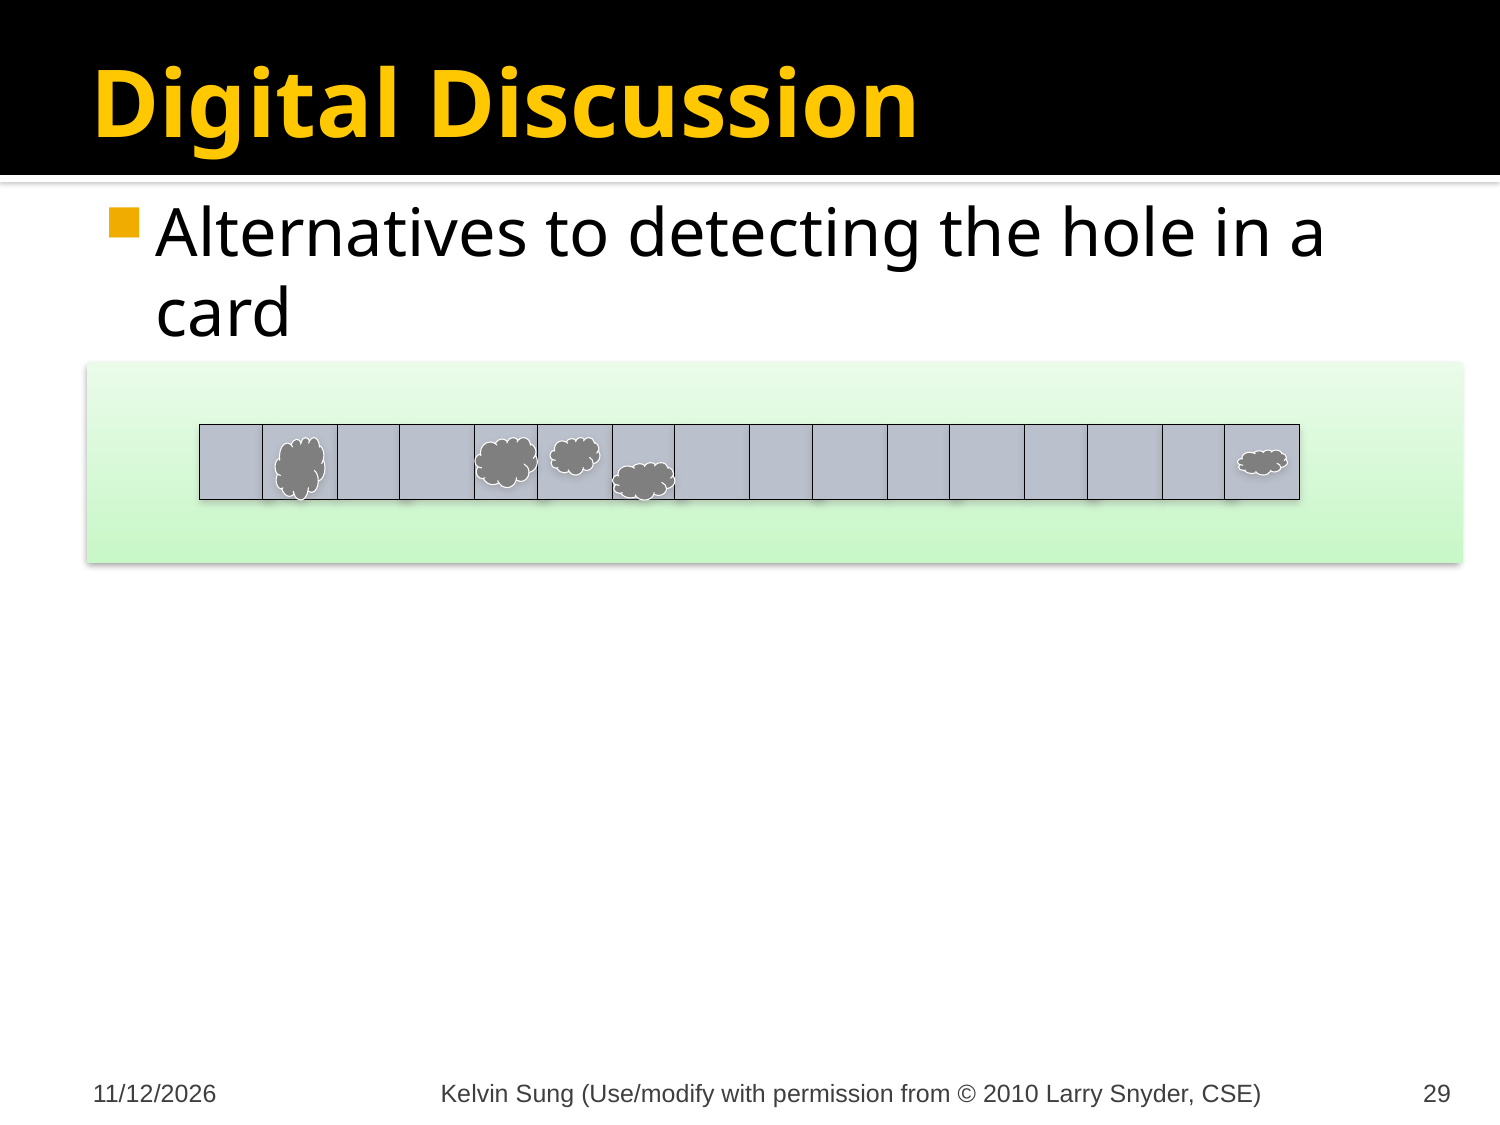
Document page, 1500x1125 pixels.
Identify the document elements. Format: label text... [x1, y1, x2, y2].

title Digital Discussion [75, 25, 1425, 174]
footer Kelvin Sung (Use/modify with permission from © 2010 Larry Snyder, CSE) [433, 1062, 1337, 1108]
list Alternatives to detecting the hole in a card Sidewalk Memory – squares and rocks [75, 174, 1425, 1050]
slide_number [75, 1062, 425, 1108]
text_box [87, 362, 1463, 563]
slide_number 29 [1345, 1062, 1467, 1108]
